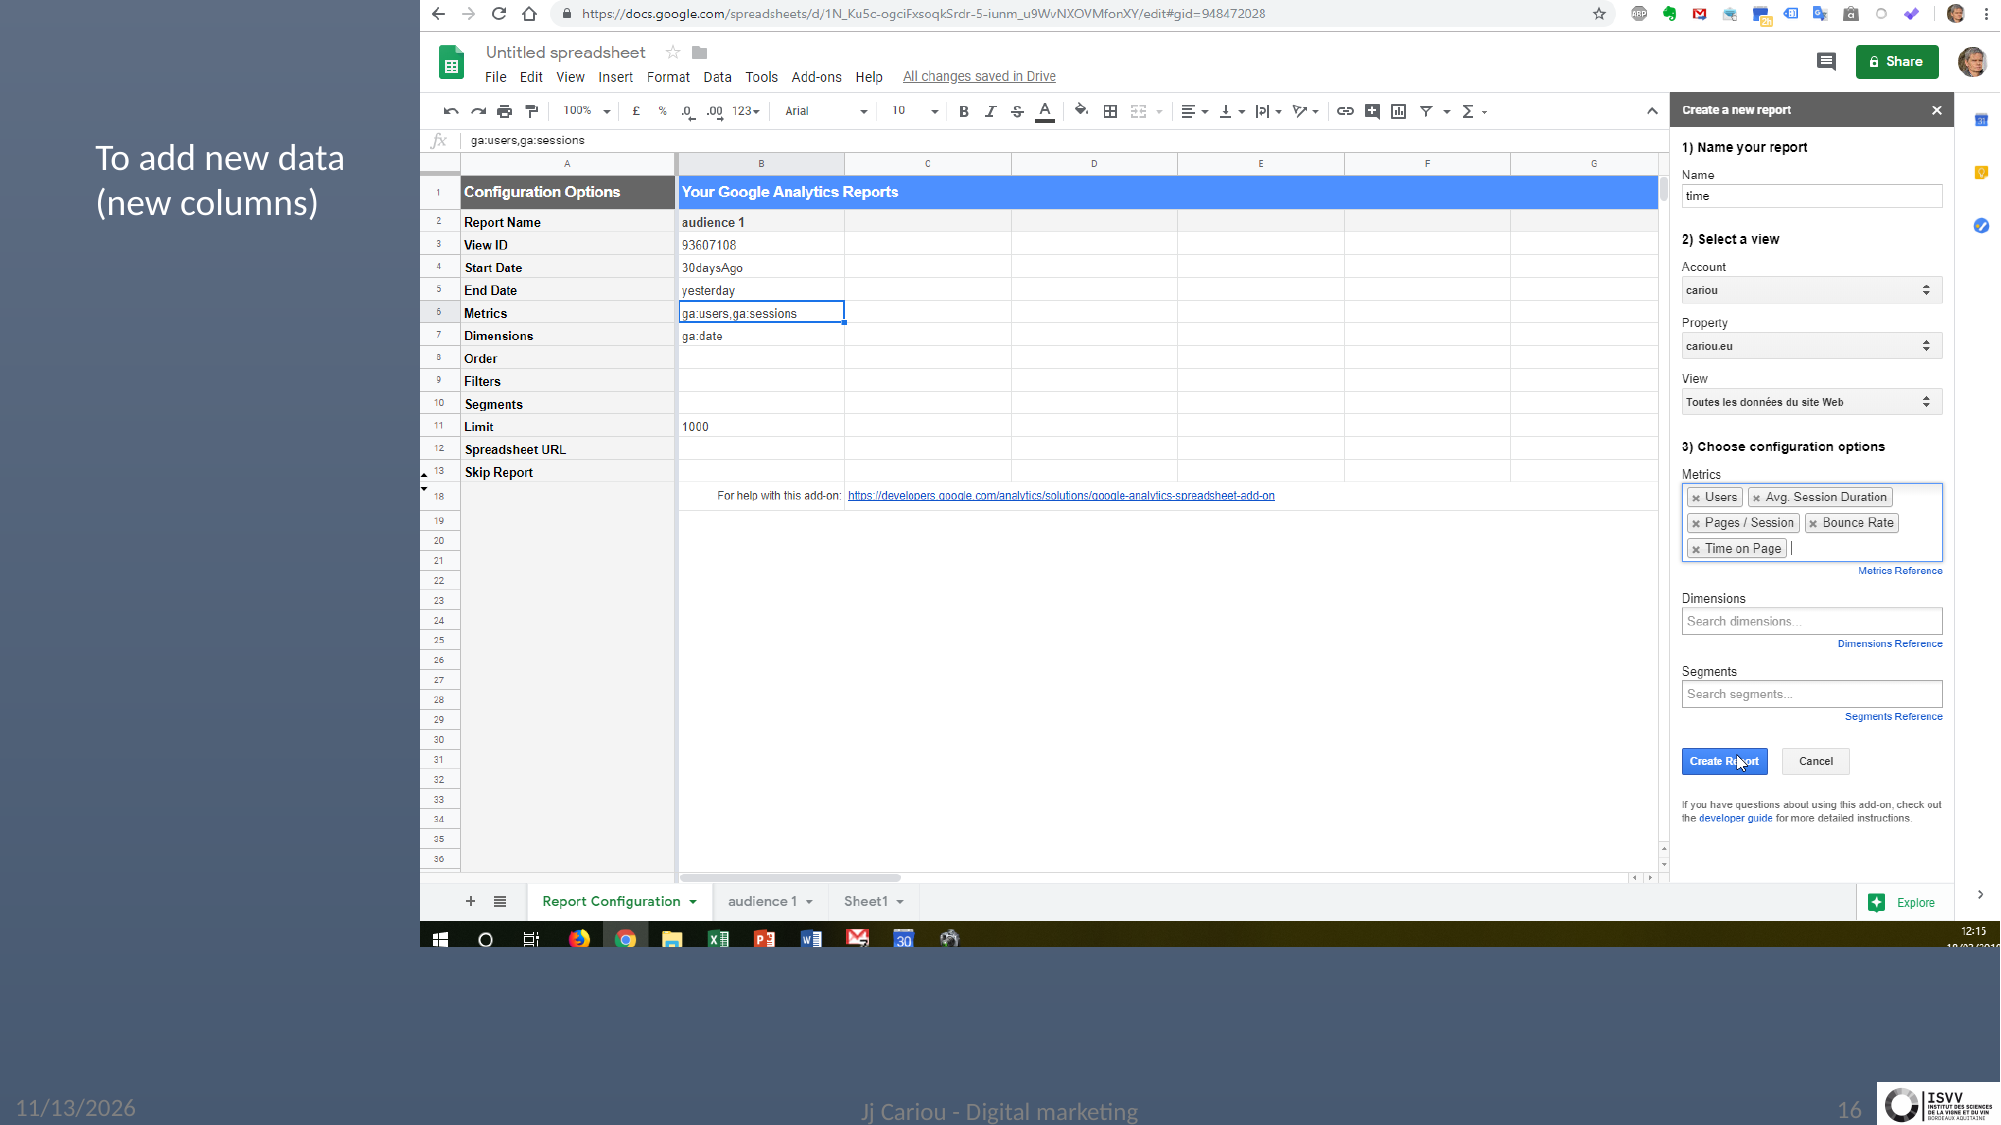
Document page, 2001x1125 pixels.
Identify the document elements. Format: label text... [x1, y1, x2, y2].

slide_number 16 [1586, 1091, 1878, 1125]
footer Jj Cariou - Digital marketing [662, 1089, 1338, 1125]
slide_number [0, 1089, 193, 1123]
picture [1877, 1082, 2000, 1125]
picture [420, 0, 2000, 947]
text_box To add new data (new columns) [80, 125, 420, 230]
